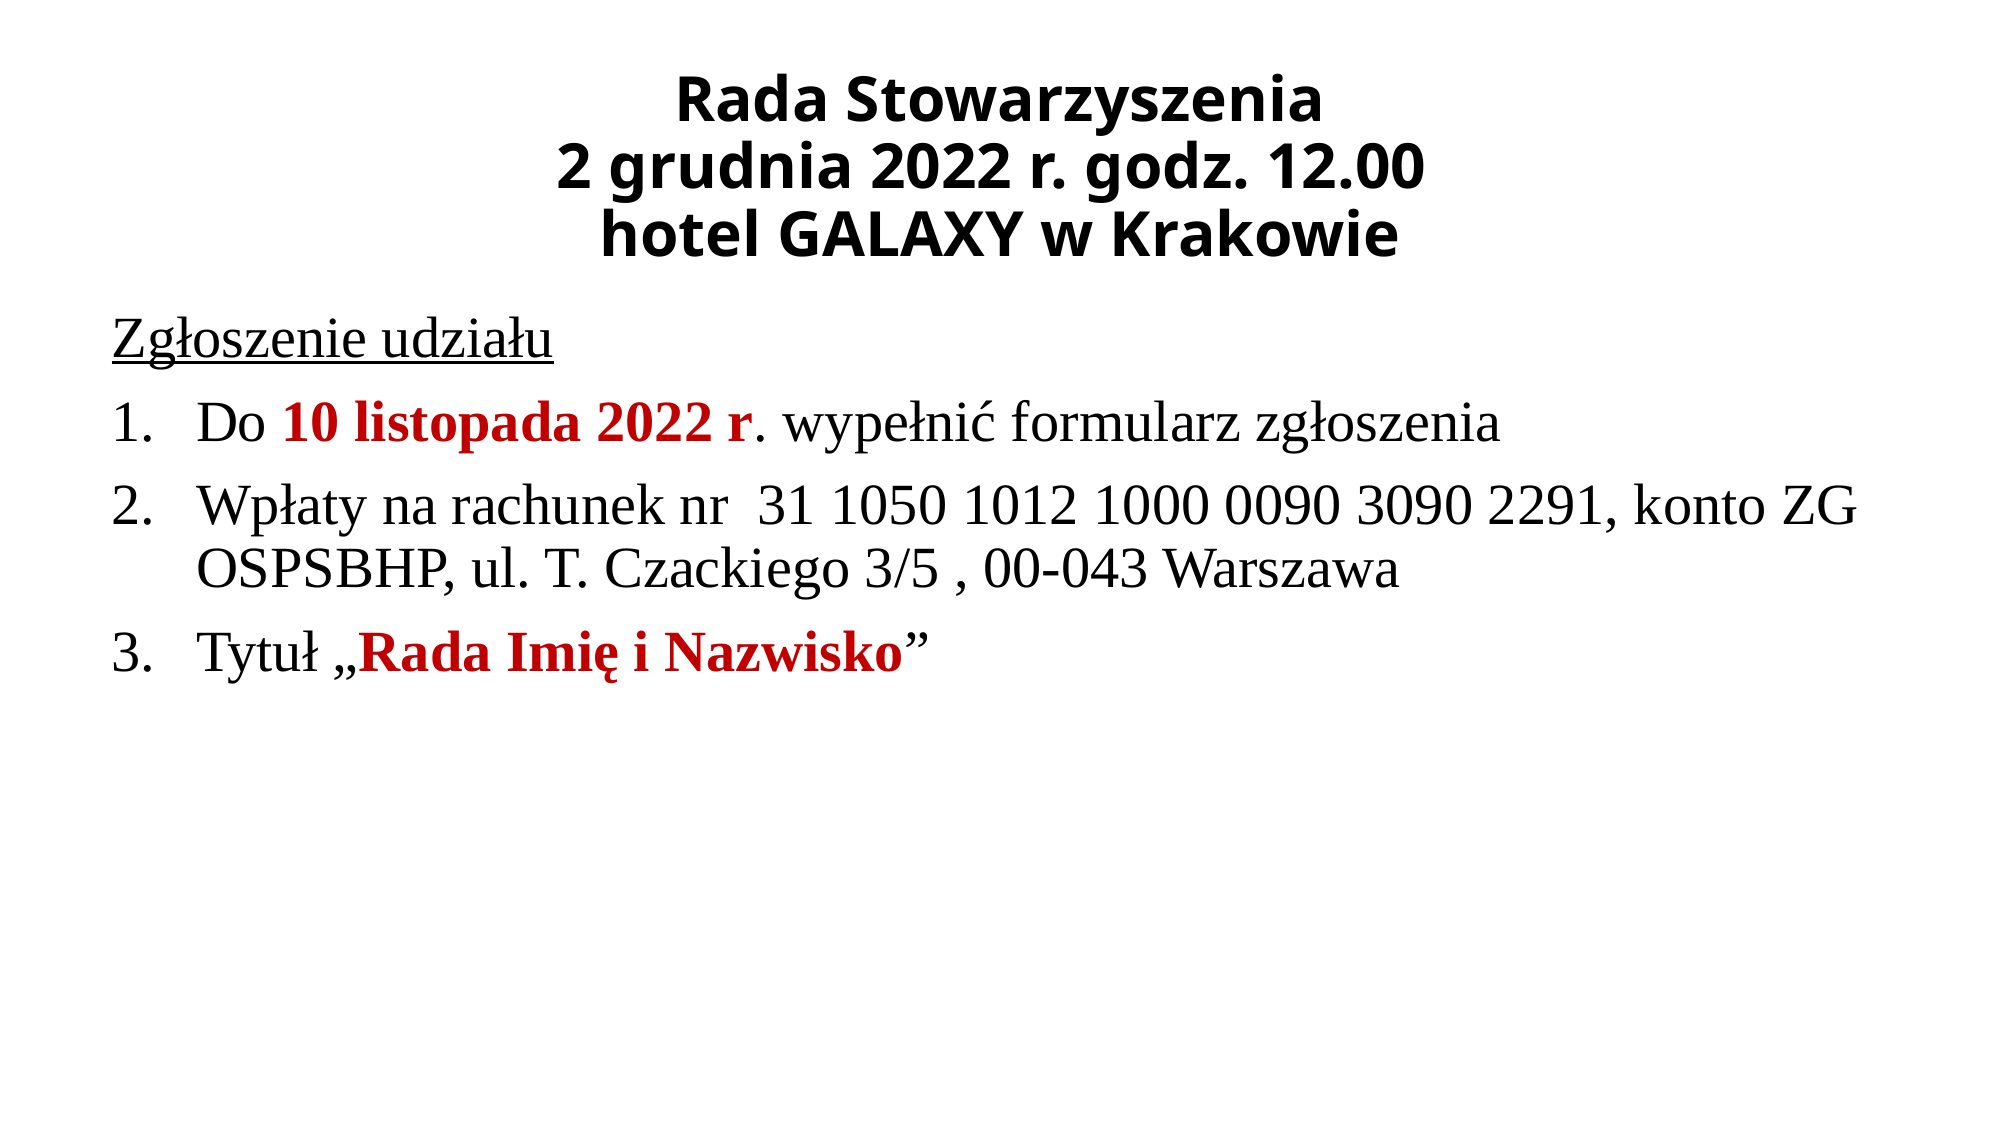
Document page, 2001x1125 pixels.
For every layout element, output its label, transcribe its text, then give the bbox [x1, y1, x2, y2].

list Zgłoszenie udziału Do 10 listopada 2022 r. wypełnić formularz zgłoszenia Wpłaty na rachunek nr 31 1050 1012 1000 0090 3090 2291, konto ZG OSPSBHP, ul. T. Czackiego 3/5 , 00-043 Warszawa Tytuł „Rada Imię i Nazwisko” [96, 299, 1950, 1014]
title Rada Stowarzyszenia 2 grudnia 2022 r. godz. 12.00 hotel GALAXY w Krakowie [137, 59, 1863, 278]
